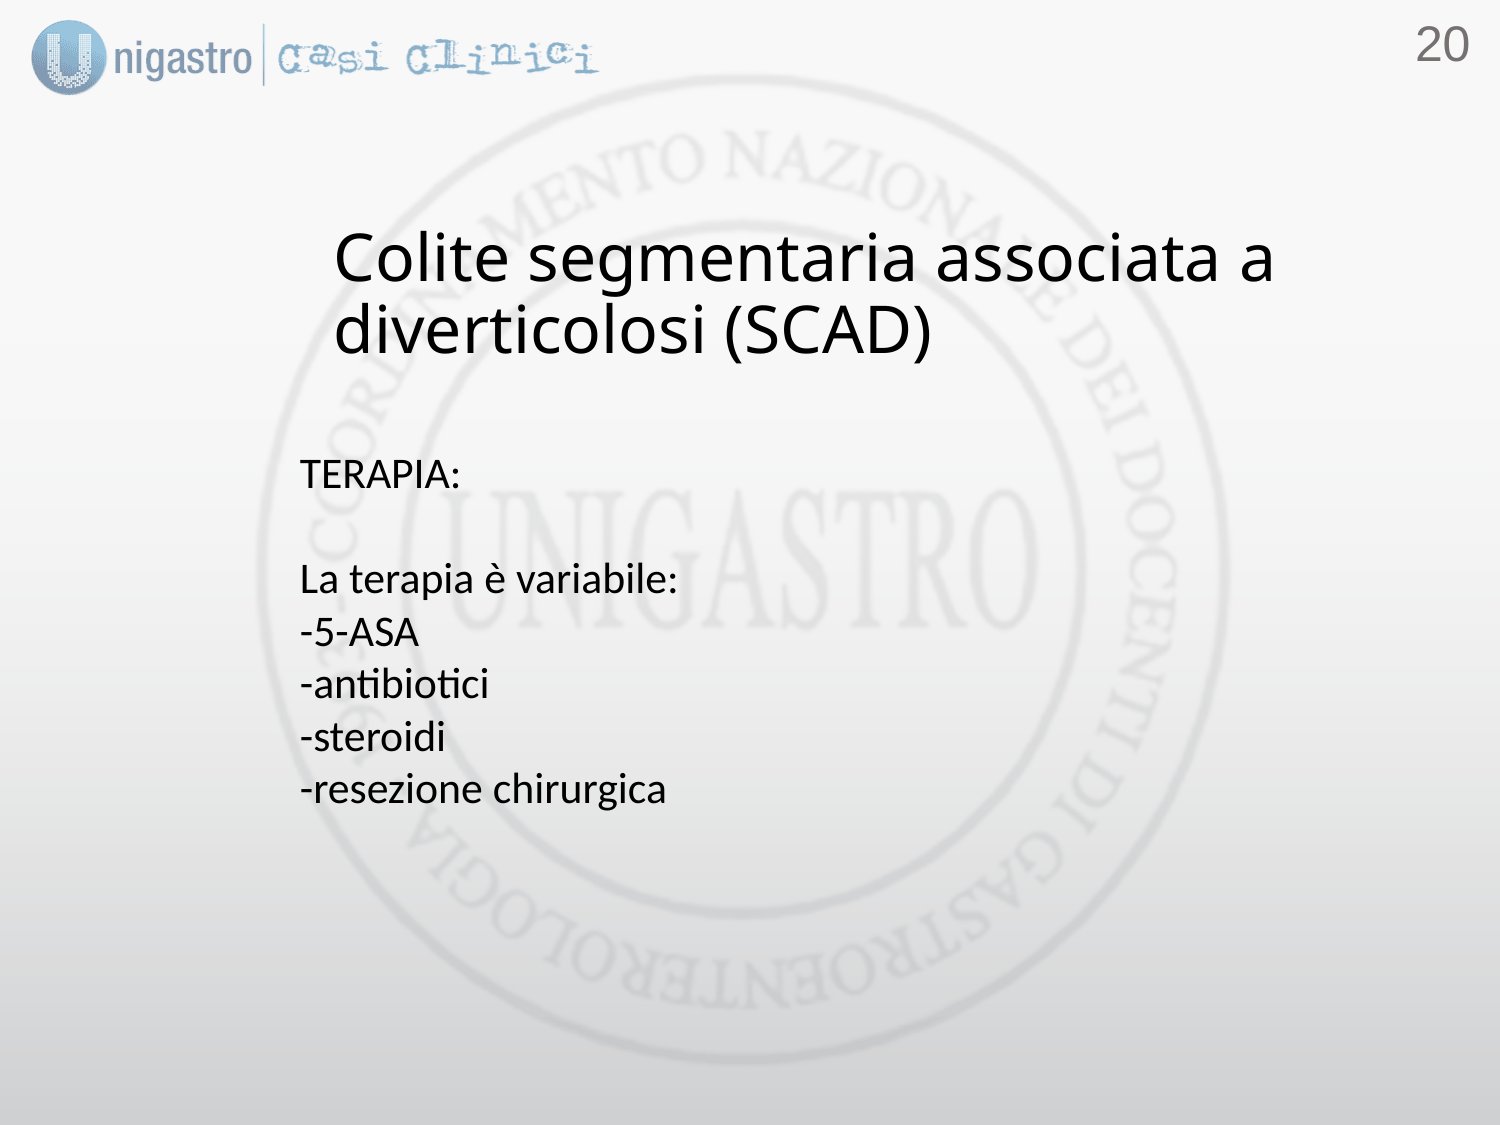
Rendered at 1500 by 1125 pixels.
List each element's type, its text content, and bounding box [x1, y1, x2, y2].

text_box 19 [1385, 0, 1500, 83]
text_box TERAPIA: La terapia è variabile: -5-ASA -antibiotici -steroidi -resezione chirurgica [285, 437, 1411, 820]
title Colite segmentaria associata a diverticolosi (SCAD) [318, 217, 1416, 375]
